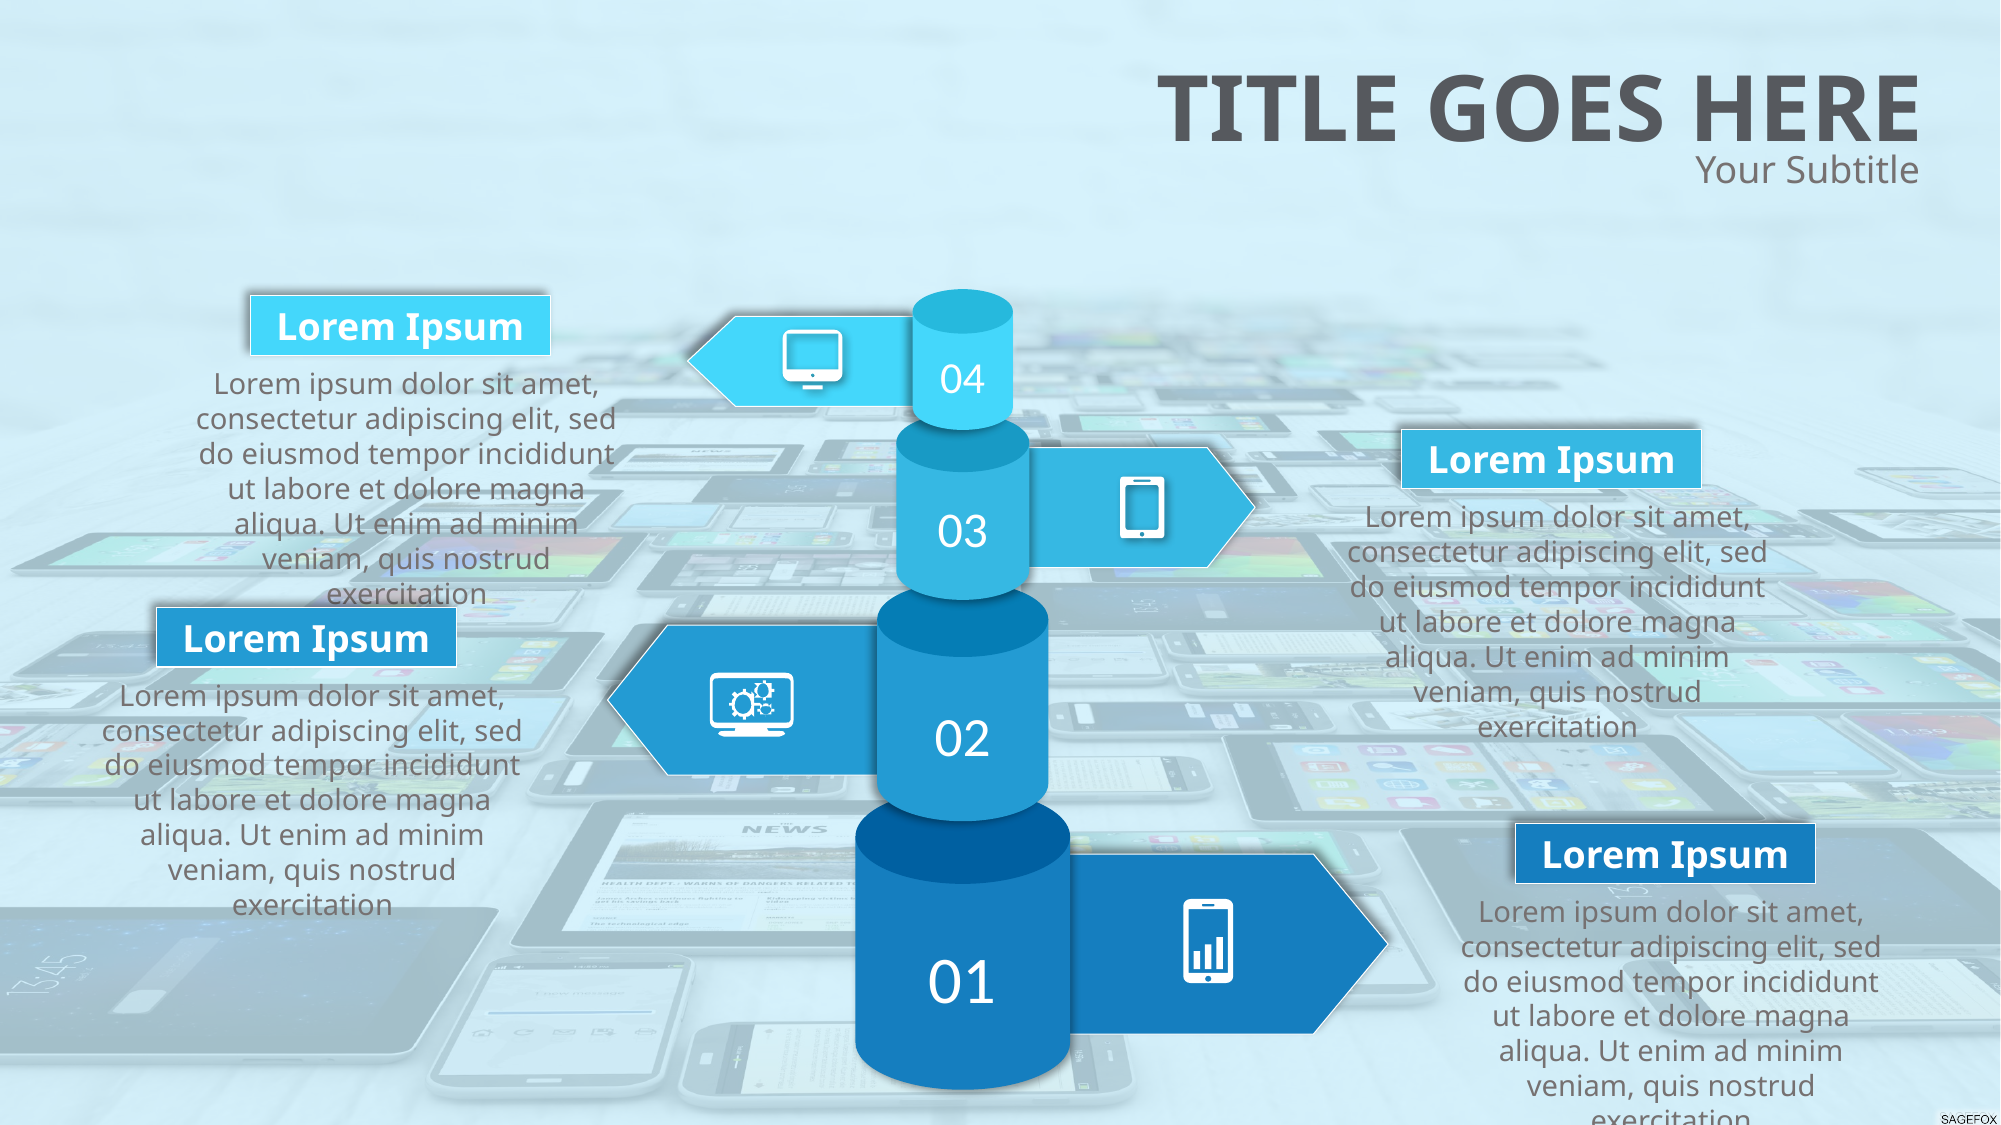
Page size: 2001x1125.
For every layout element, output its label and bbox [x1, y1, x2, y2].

text_box [1035, 42, 1939, 199]
text_box [687, 316, 902, 407]
picture [1938, 1114, 1999, 1125]
text_box [912, 289, 1013, 430]
text_box [1038, 447, 1256, 568]
text_box [1332, 428, 1783, 719]
text_box [1079, 854, 1389, 1035]
text_box [607, 625, 867, 776]
text_box [87, 607, 538, 897]
text_box [1183, 898, 1234, 984]
text_box [1120, 476, 1165, 539]
text_box [896, 413, 1030, 600]
text_box [782, 329, 843, 382]
text_box [855, 789, 1071, 1090]
text_box [1446, 823, 1897, 1113]
text_box [802, 385, 823, 390]
text_box [181, 295, 632, 586]
text_box [709, 672, 794, 737]
text_box [877, 581, 1049, 822]
